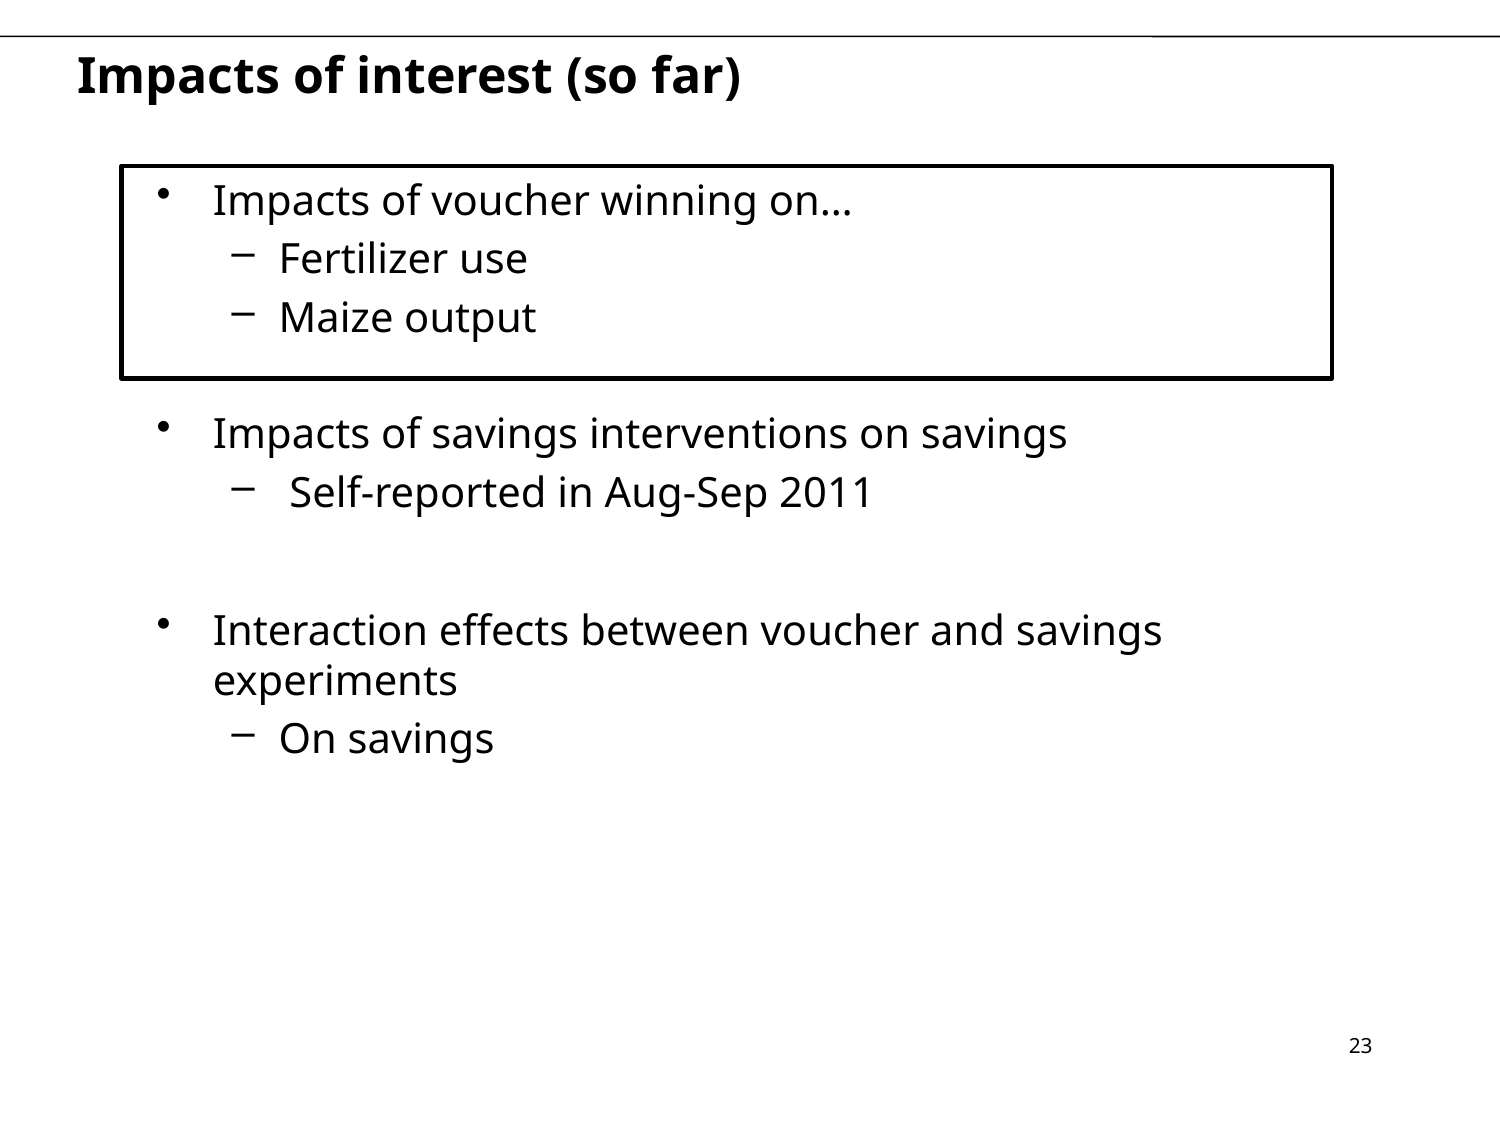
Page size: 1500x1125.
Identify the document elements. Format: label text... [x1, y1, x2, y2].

slide_number 23 [1074, 1024, 1388, 1101]
list Impacts of voucher winning on… Fertilizer use Maize output Impacts of savings interventions on savings Self-reported in Aug-Sep 2011 Interaction effects between voucher and savings experiments On savings [141, 165, 1405, 879]
title Impacts of interest (so far) [62, 36, 1338, 112]
text_box [119, 164, 1334, 381]
